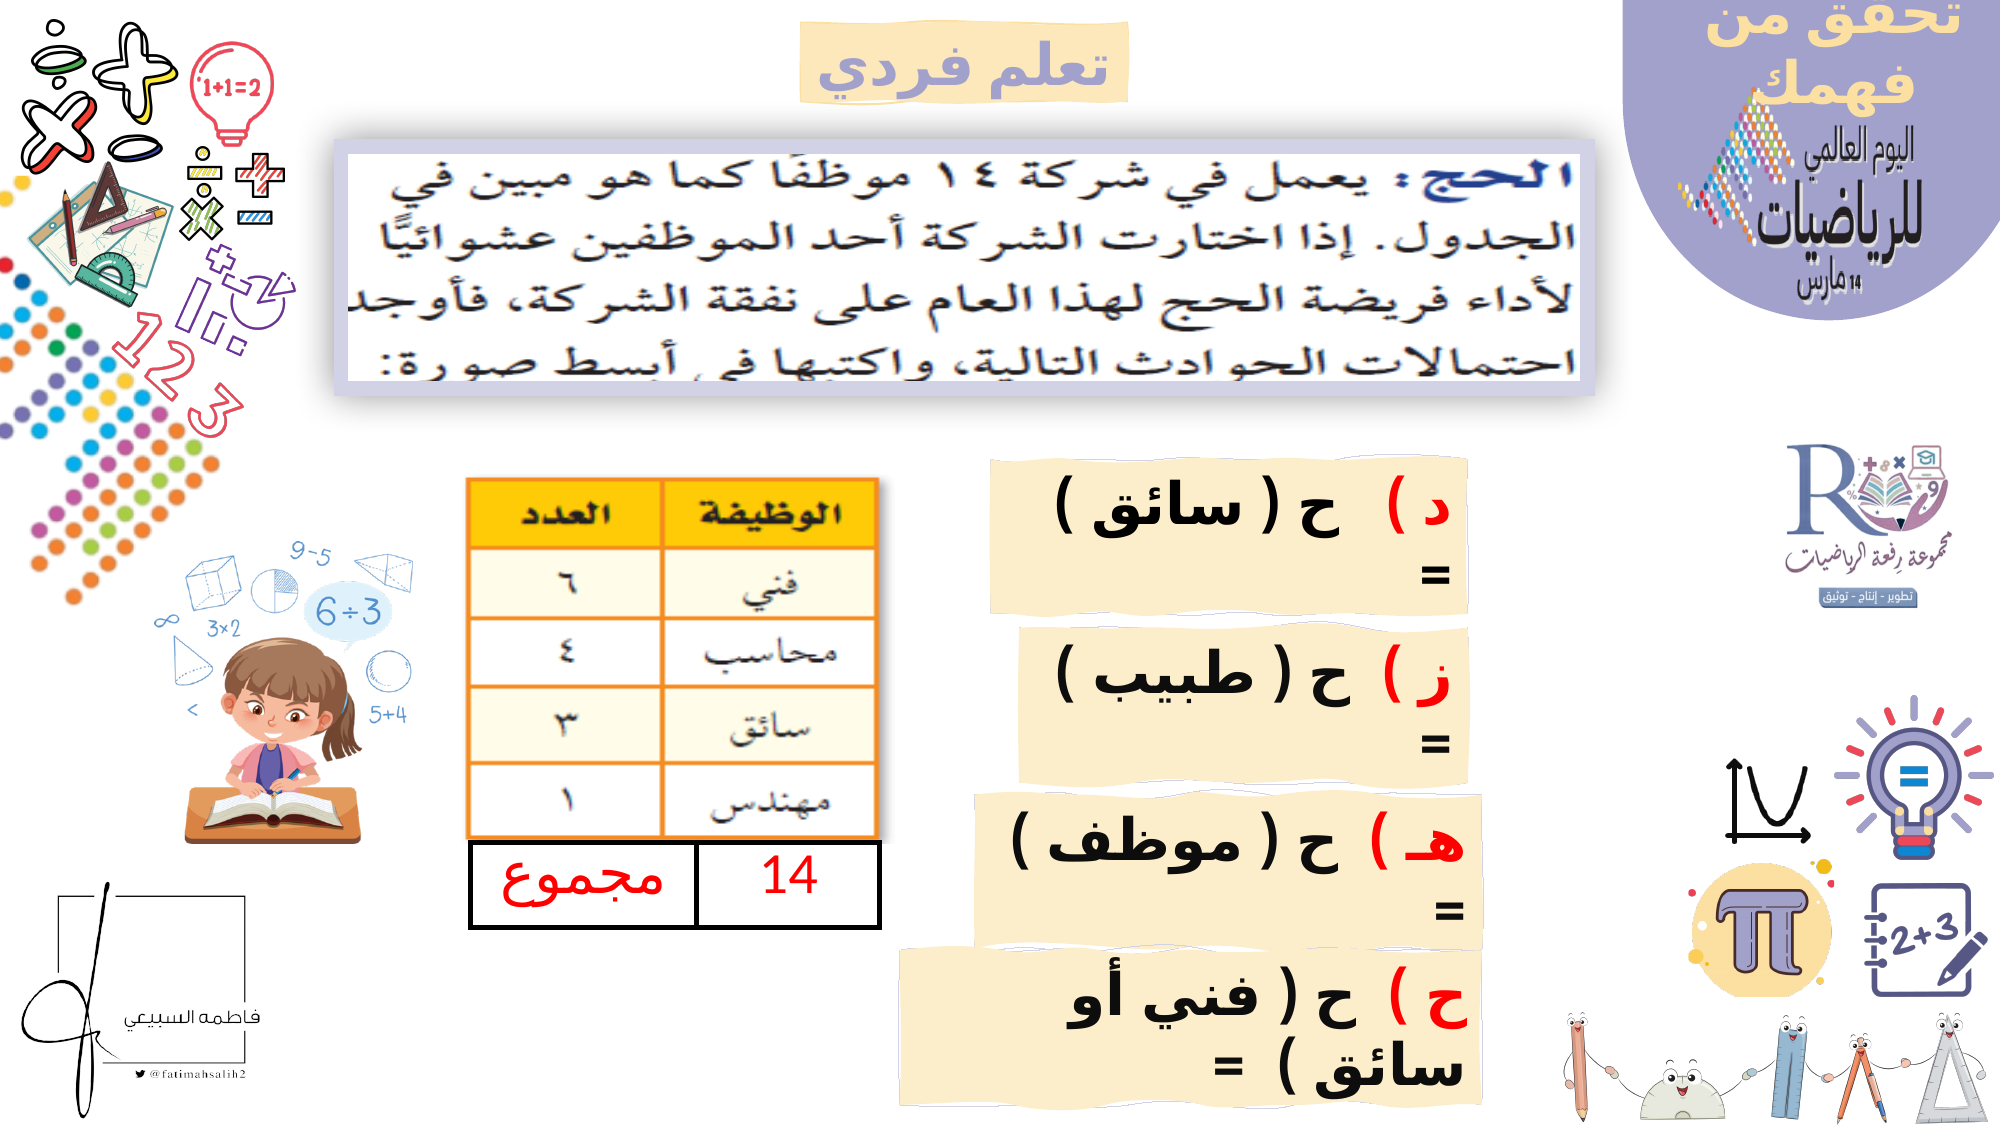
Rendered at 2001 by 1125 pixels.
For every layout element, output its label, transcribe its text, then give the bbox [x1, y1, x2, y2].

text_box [0, 19, 295, 609]
text_box د ) ح ( سائق ) = [989, 454, 1469, 617]
picture [1678, 49, 1929, 333]
picture [459, 474, 895, 844]
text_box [1563, 695, 1994, 1125]
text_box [1622, 0, 2000, 321]
picture [1715, 388, 2001, 644]
table_header 14 [699, 845, 877, 925]
table_header مجموع [473, 845, 694, 925]
text_box ح ) ح ( فني أو سائق ) = [898, 944, 1483, 1111]
picture [9, 877, 285, 1125]
picture [340, 146, 1588, 389]
picture [295, 278, 300, 291]
text_box تعلم فردي [799, 19, 1130, 106]
picture [154, 541, 413, 844]
text_box هـ ) ح ( موظف ) = [974, 789, 1484, 951]
text_box ز ) ح ( طبيب ) = [1017, 621, 1471, 789]
